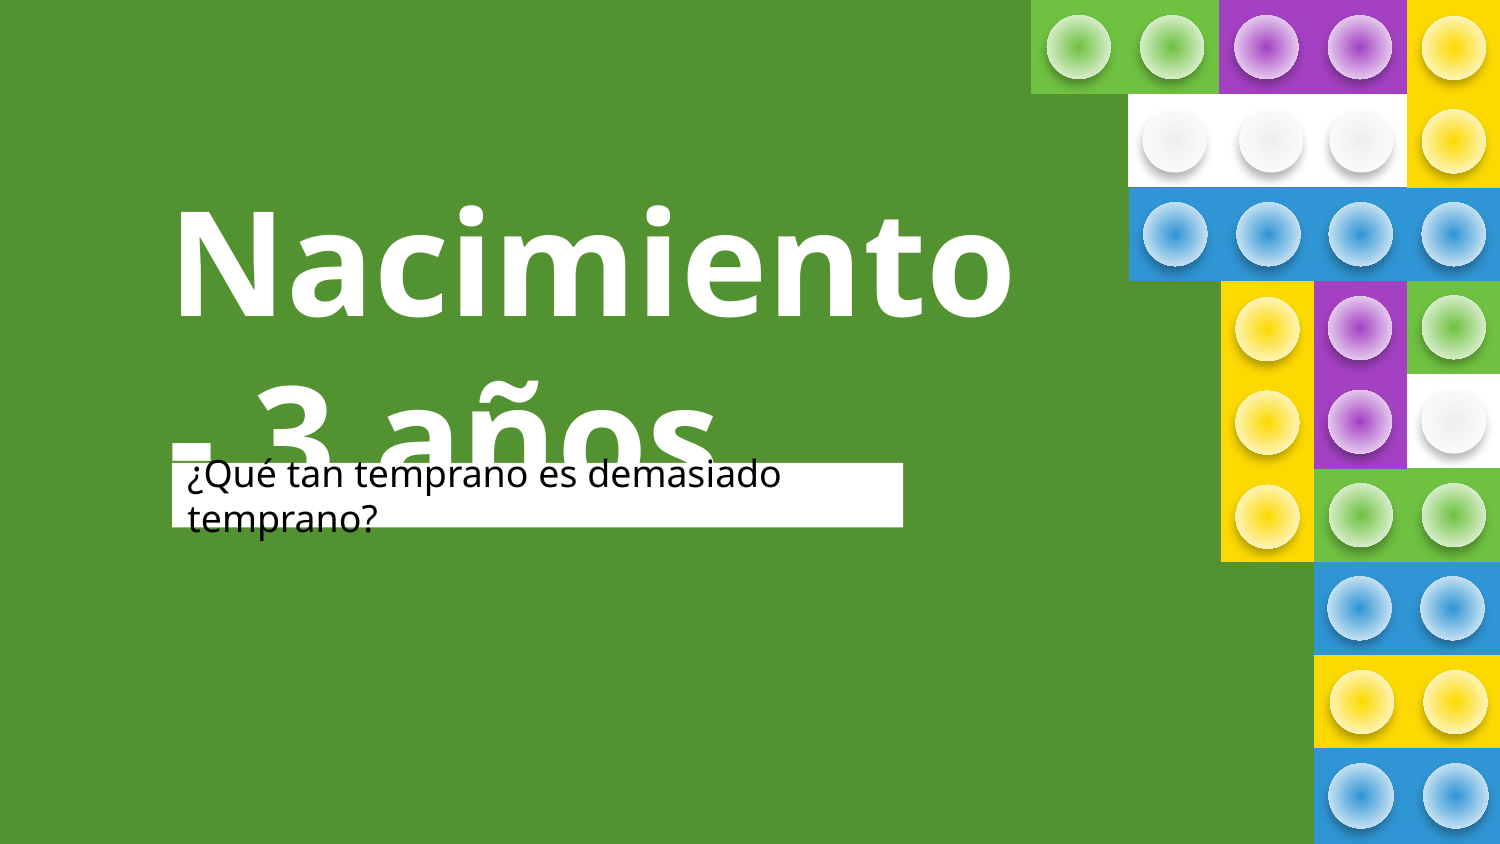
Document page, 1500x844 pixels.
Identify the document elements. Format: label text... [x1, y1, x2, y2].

title Nacimiento- 3 años [153, 248, 1056, 444]
subtitle ¿Qué tan temprano es demasiado temprano? [172, 462, 904, 528]
